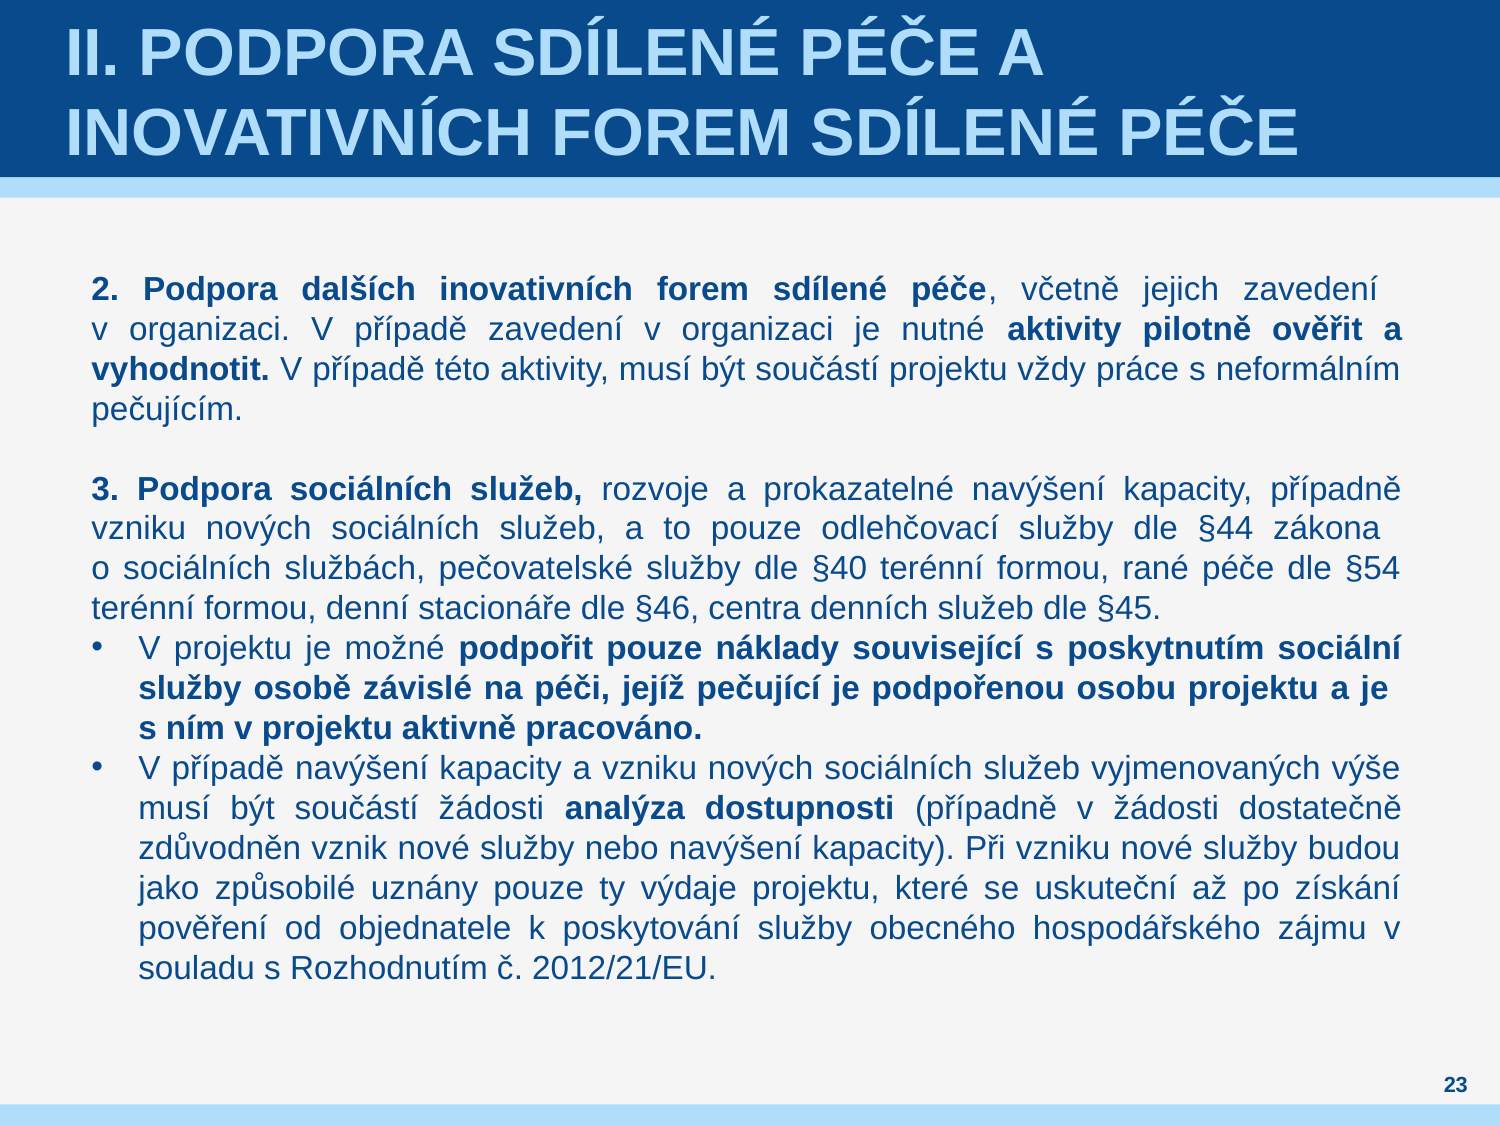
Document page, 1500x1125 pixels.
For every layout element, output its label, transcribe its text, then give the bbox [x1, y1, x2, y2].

text_box [34, 219, 739, 1099]
slide_number 23 [1417, 1068, 1495, 1099]
text_box 2. Podpora dalších inovativních forem sdílené péče, včetně jejich zavedení v organizaci. V případě zavedení v organizaci je nutné aktivity pilotně ověřit a vyhodnotit. V případě této aktivity, musí být součástí projektu vždy práce s neformálním pečujícím. 3. Podpora sociálních služeb, rozvoje a prokazatelné navýšení kapacity, případně vzniku nových sociálních služeb, a to pouze odlehčovací služby dle §44 zákona o sociálních službách, pečovatelské služby dle §40 terénní formou, rané péče dle §54 terénní formou, denní stacionáře dle §46, centra denních služeb dle §45. V projektu je možné podpořit pouze náklady související s poskytnutím sociální služby osobě závislé na péči, jejíž pečující je podpořenou osobu projektu a je s ním v projektu aktivně pracováno. V případě navýšení kapacity a vzniku nových sociálních služeb vyjmenovaných výše musí být součástí žádosti analýza dostupnosti (případně v žádosti dostatečně zdůvodněn vznik nové služby nebo navýšení kapacity). Při vzniku nové služby budou jako způsobilé uznány pouze ty výdaje projektu, které se uskuteční až po získání pověření od objednatele k poskytování služby obecného hospodářského zájmu v souladu s Rozhodnutím č. 2012/21/EU. [76, 219, 1418, 1033]
title II. PODPORA SDÍLENÉ PÉČE A INOVATIVNÍCH FOREM SDÍLENÉ PÉČE [59, 0, 1441, 178]
